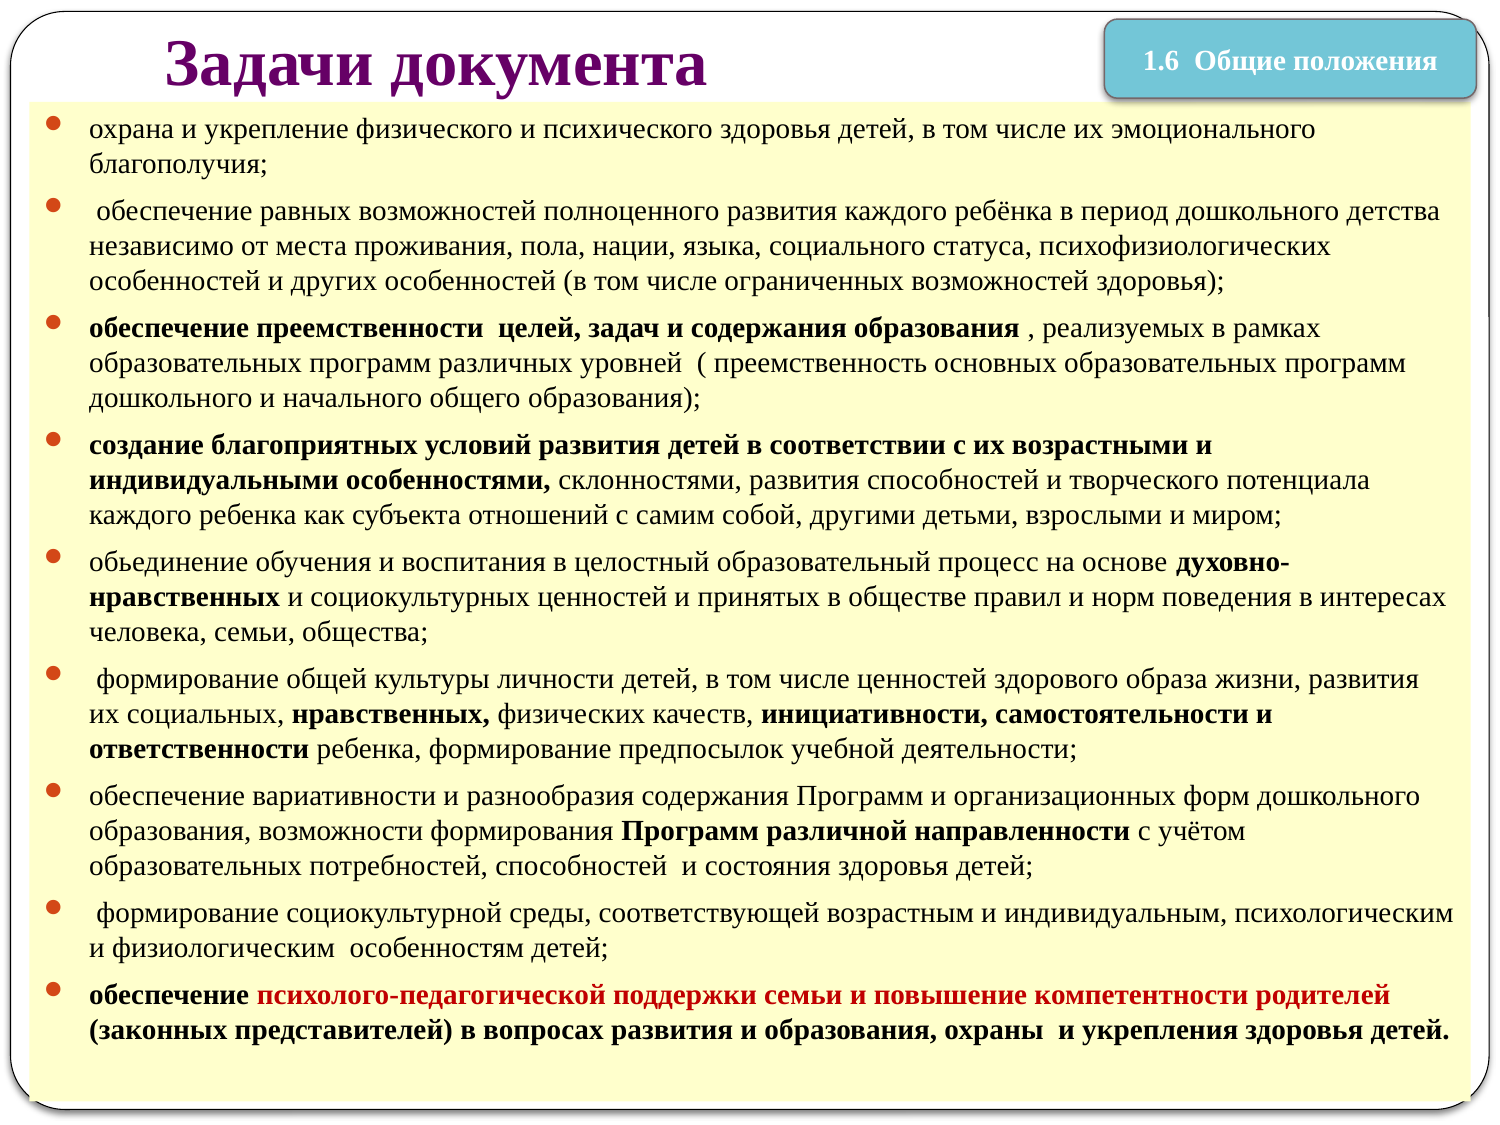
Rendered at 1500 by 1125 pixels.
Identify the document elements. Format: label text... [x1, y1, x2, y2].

list охрана и укрепление физического и психического здоровья детей, в том числе их эмоционального благополучия; обеспечение равных возможностей полноценного развития каждого ребёнка в период дошкольного детства независимо от места проживания, пола, нации, языка, социального статуса, психофизиологических особенностей и других особенностей (в том числе ограниченных возможностей здоровья); обеспечение преемственности целей, задач и содержания образования , реализуемых в рамках образовательных программ различных уровней ( преемственность основных образовательных программ дошкольного и начального общего образования); создание благоприятных условий развития детей в соответствии с их возрастными и индивидуальными особенностями, склонностями, развития способностей и творческого потенциала каждого ребенка как субъекта отношений с самим собой, другими детьми, взрослыми и миром; обьединение обучения и воспитания в целостный образовательный процесс на основе духовно-нравственных и социокультурных ценностей и принятых в обществе правил и норм поведения в интересах человека, семьи, общества; формирование общей культуры личности детей, в том числе ценностей здорового образа жизни, развития их социальных, нравственных, физических качеств, инициативности, самостоятельности и ответственности ребенка, формирование предпосылок учебной деятельности; обеспечение вариативности и разнообразия содержания Программ и организационных форм дошкольного образования, возможности формирования Программ различной направленности с учётом образовательных потребностей, способностей и состояния здоровья детей; формирование социокультурной среды, соответствующей возрастным и индивидуальным, психологическим и физиологическим особенностям детей; обеспечение психолого-педагогической поддержки семьи и повышение компетентности родителей (законных представителей) в вопросах развития и образования, охраны и укрепления здоровья детей. [29, 101, 1471, 1102]
title Задачи документа [150, 45, 869, 101]
text_box 1.6 Общие положения [1103, 18, 1478, 99]
